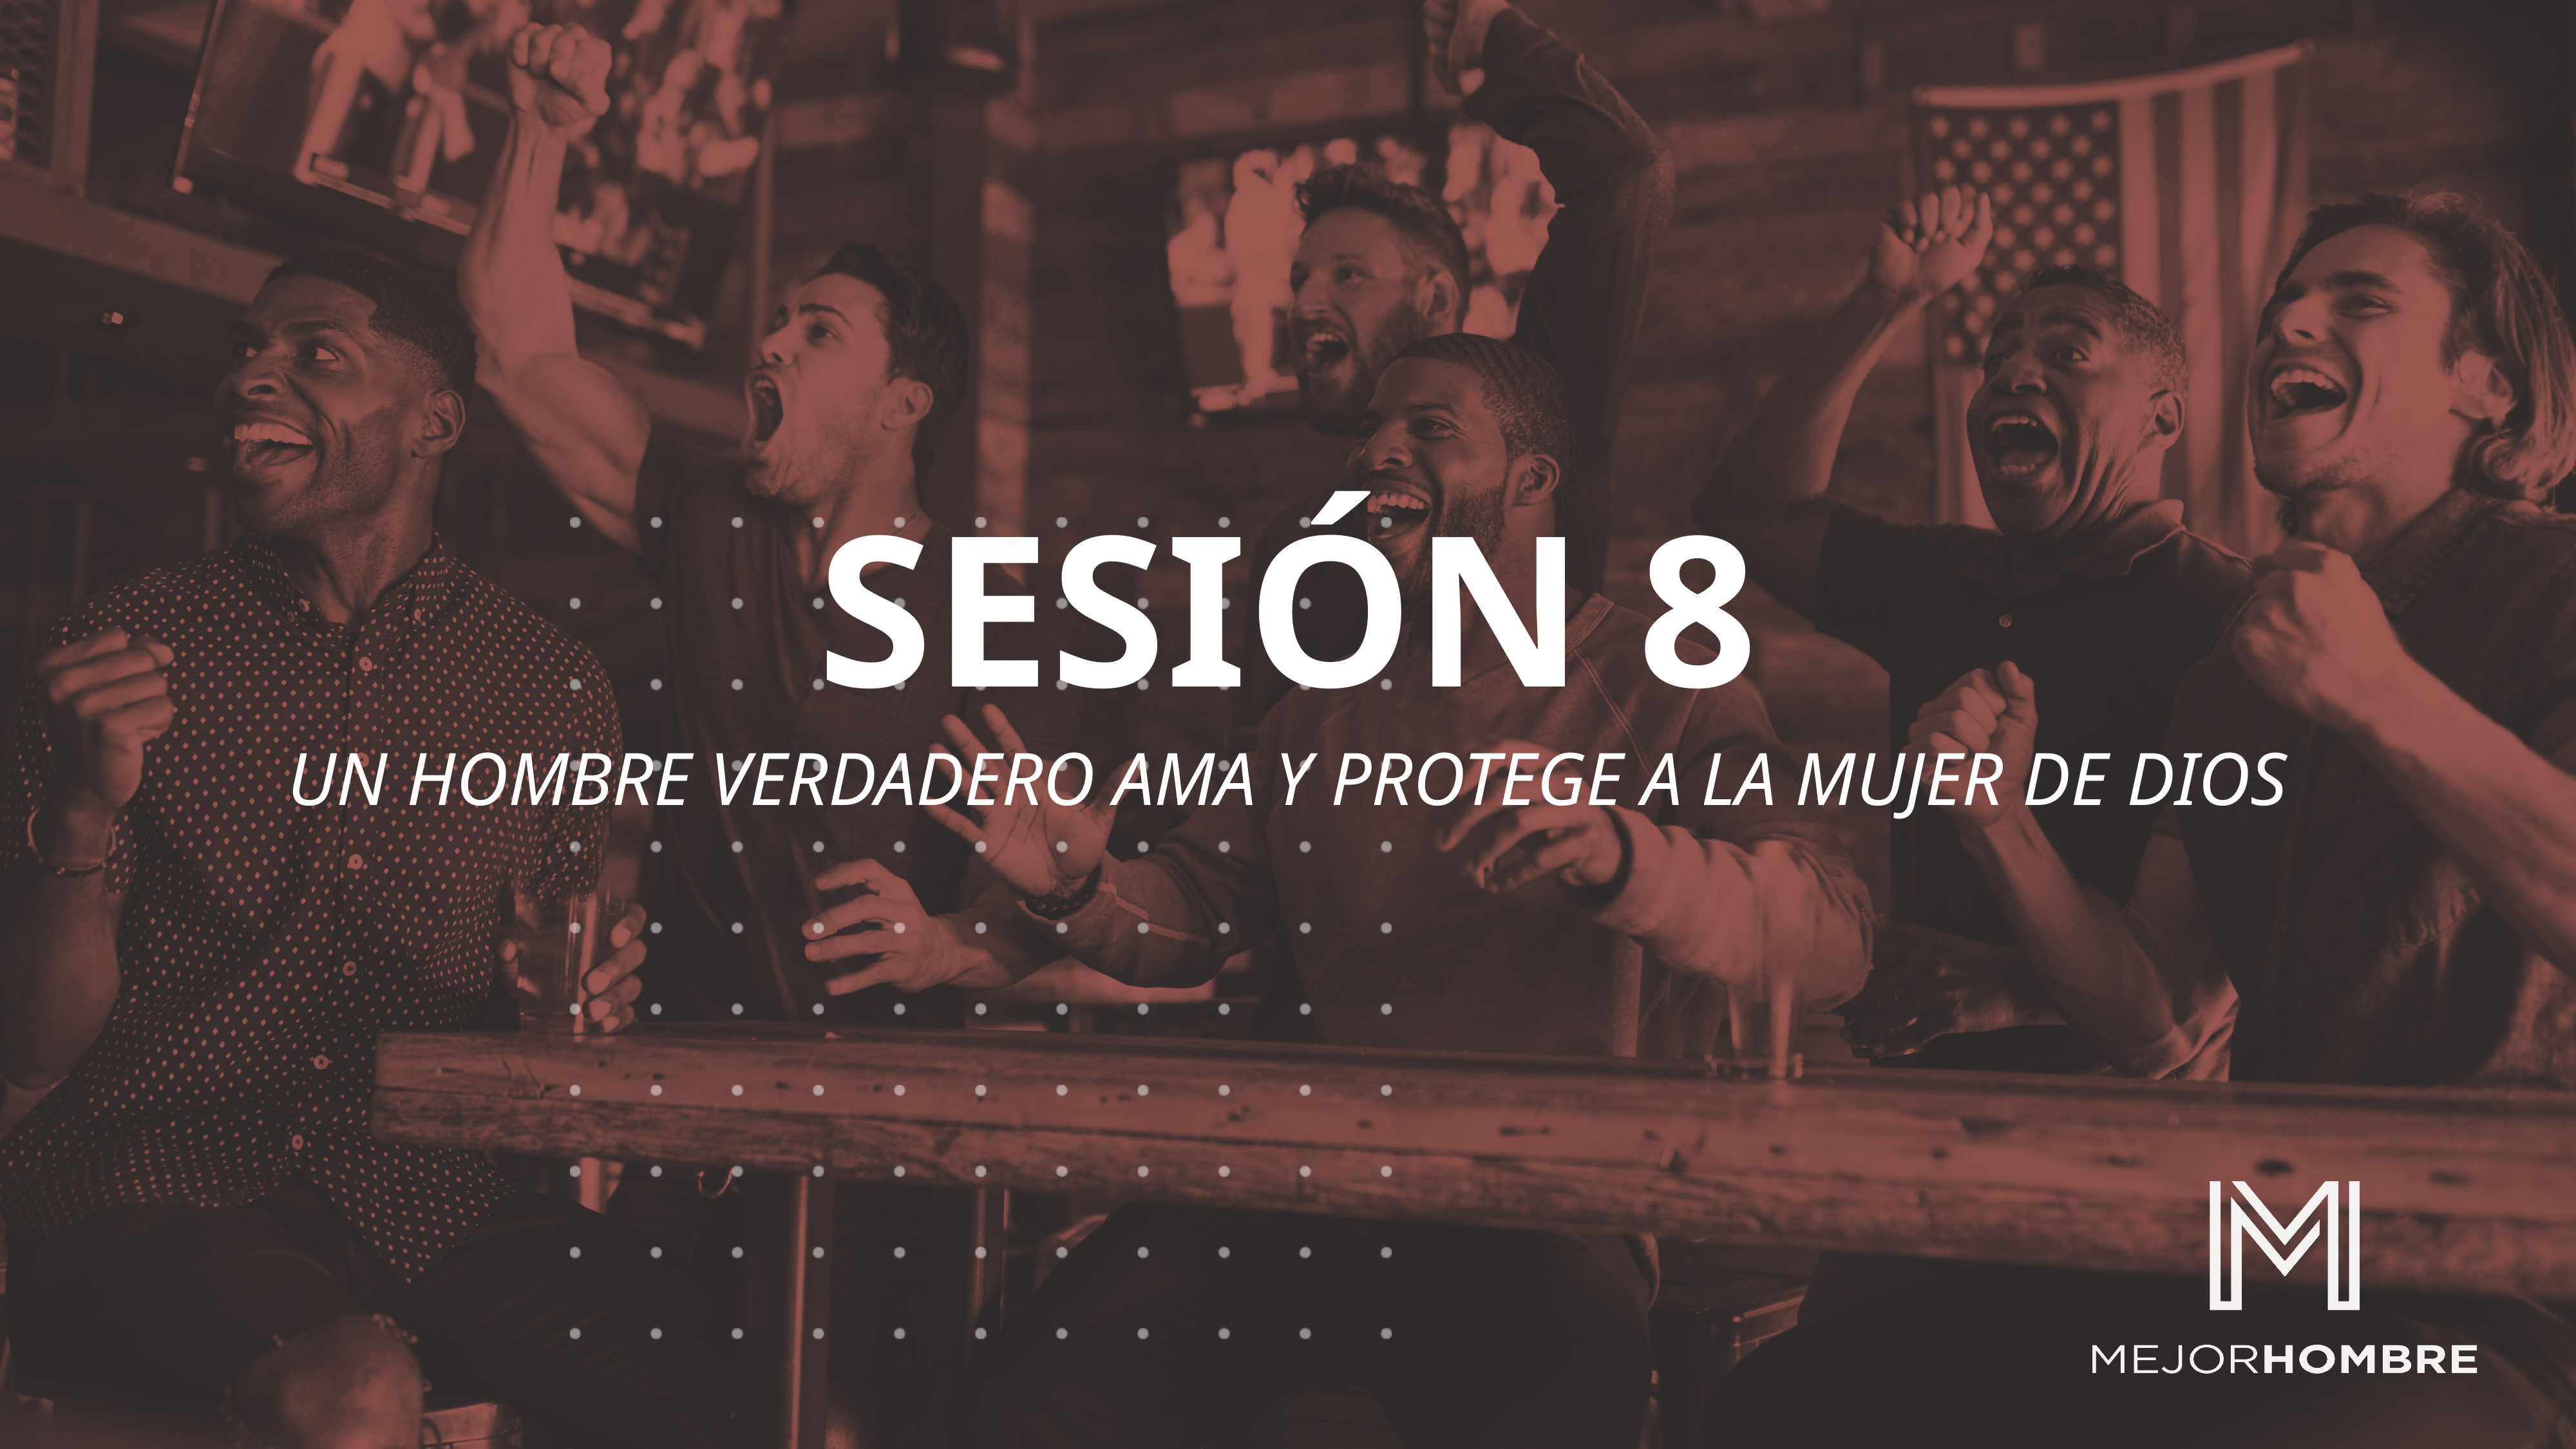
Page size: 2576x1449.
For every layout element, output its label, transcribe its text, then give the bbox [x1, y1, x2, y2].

picture [0, 0, 2576, 1449]
list Un Hombre Verdadero Ama y Protege a La Mujer de Dios [252, 727, 2324, 912]
title SESIÓN 8 [187, 242, 2389, 735]
